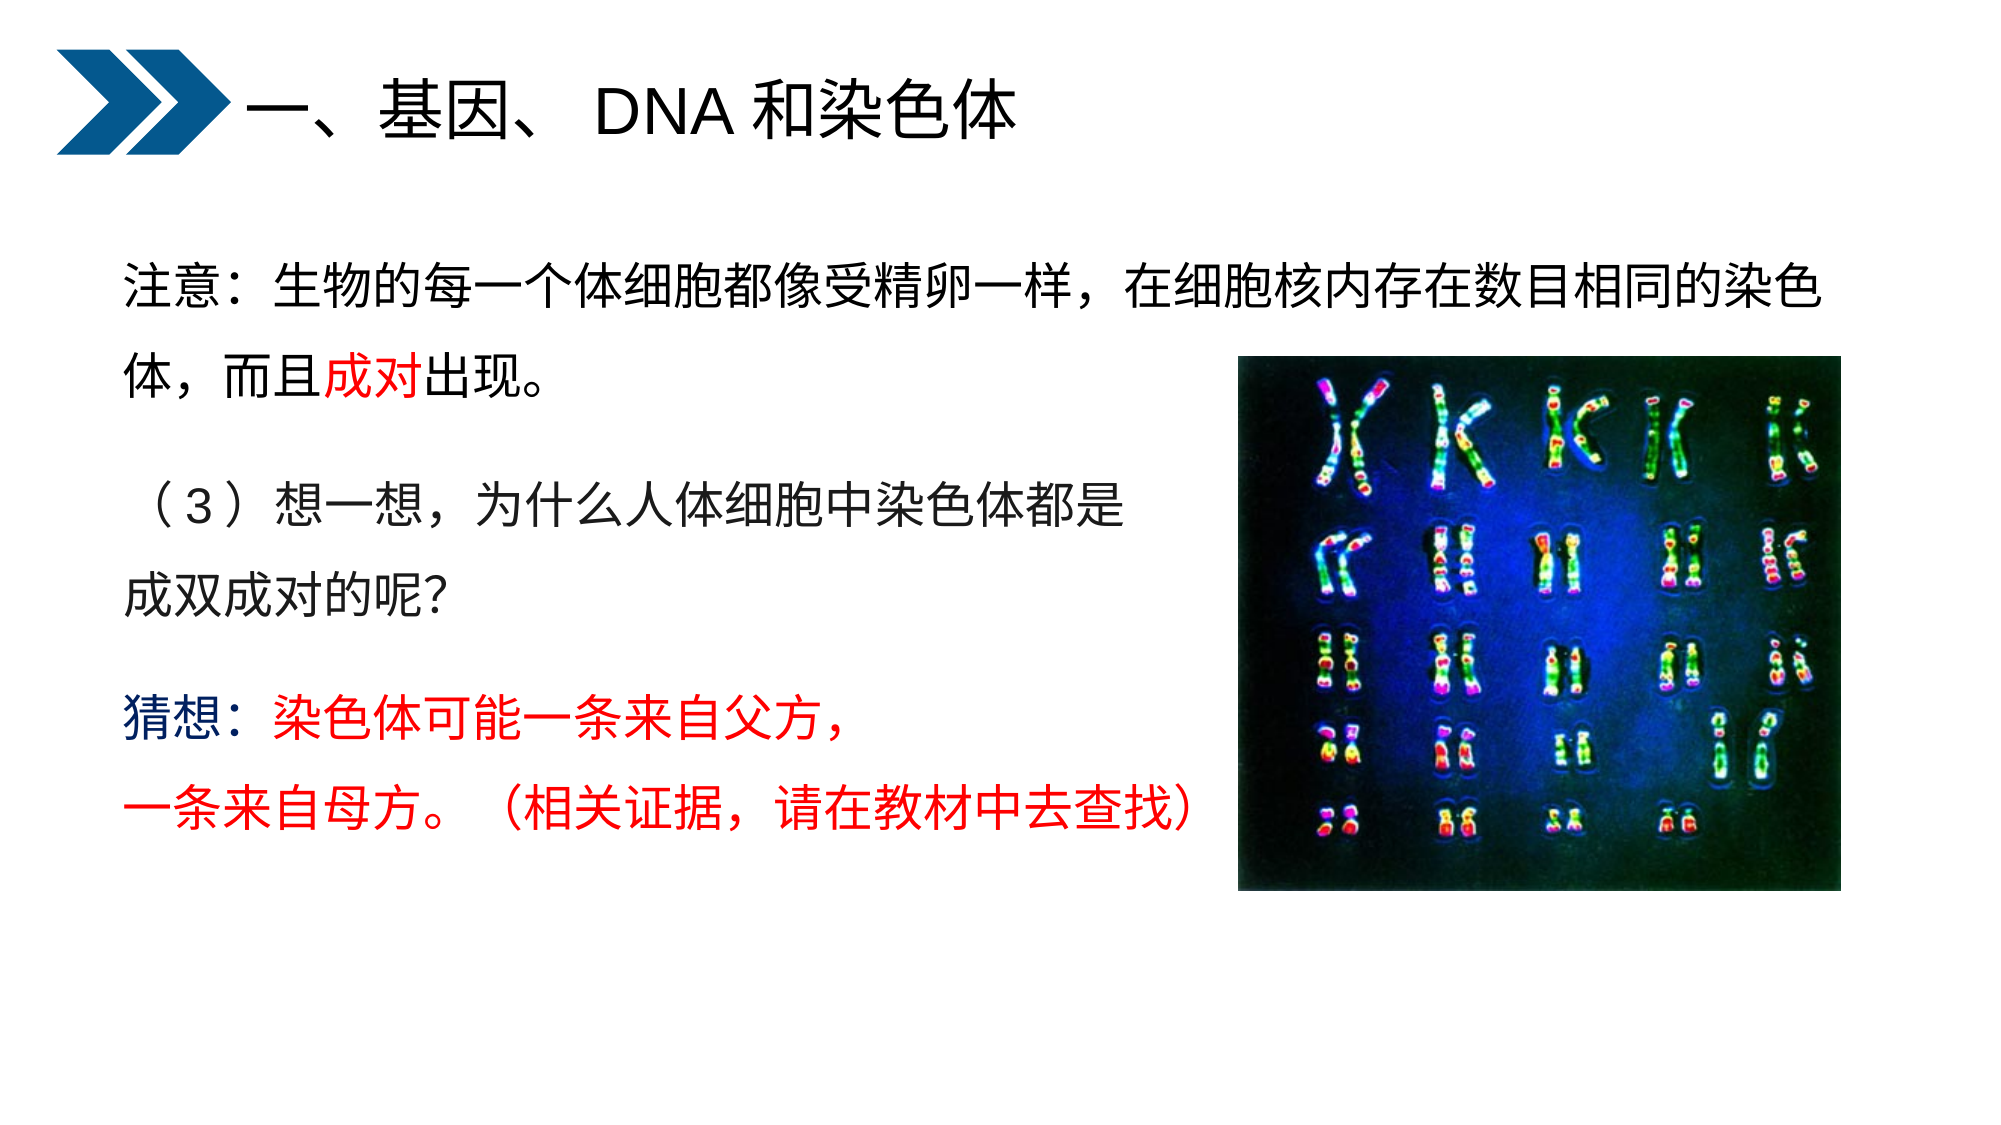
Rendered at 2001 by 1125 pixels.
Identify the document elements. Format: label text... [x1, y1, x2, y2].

text_box 注意：生物的每一个体细胞都像受精卵一样，在细胞核内存在数目相同的染色体，而且成对出现。 [108, 217, 1862, 412]
text_box （3）想一想，为什么人体细胞中染色体都是成双成对的呢？ [108, 436, 1149, 632]
picture [1238, 356, 1841, 891]
text_box 猜想：染色体可能一条来自父方， 一条来自母方。（相关证据，请在教材中去查找） [99, 656, 1164, 838]
text_box 一、基因、DNA和染色体 [229, 60, 1033, 156]
